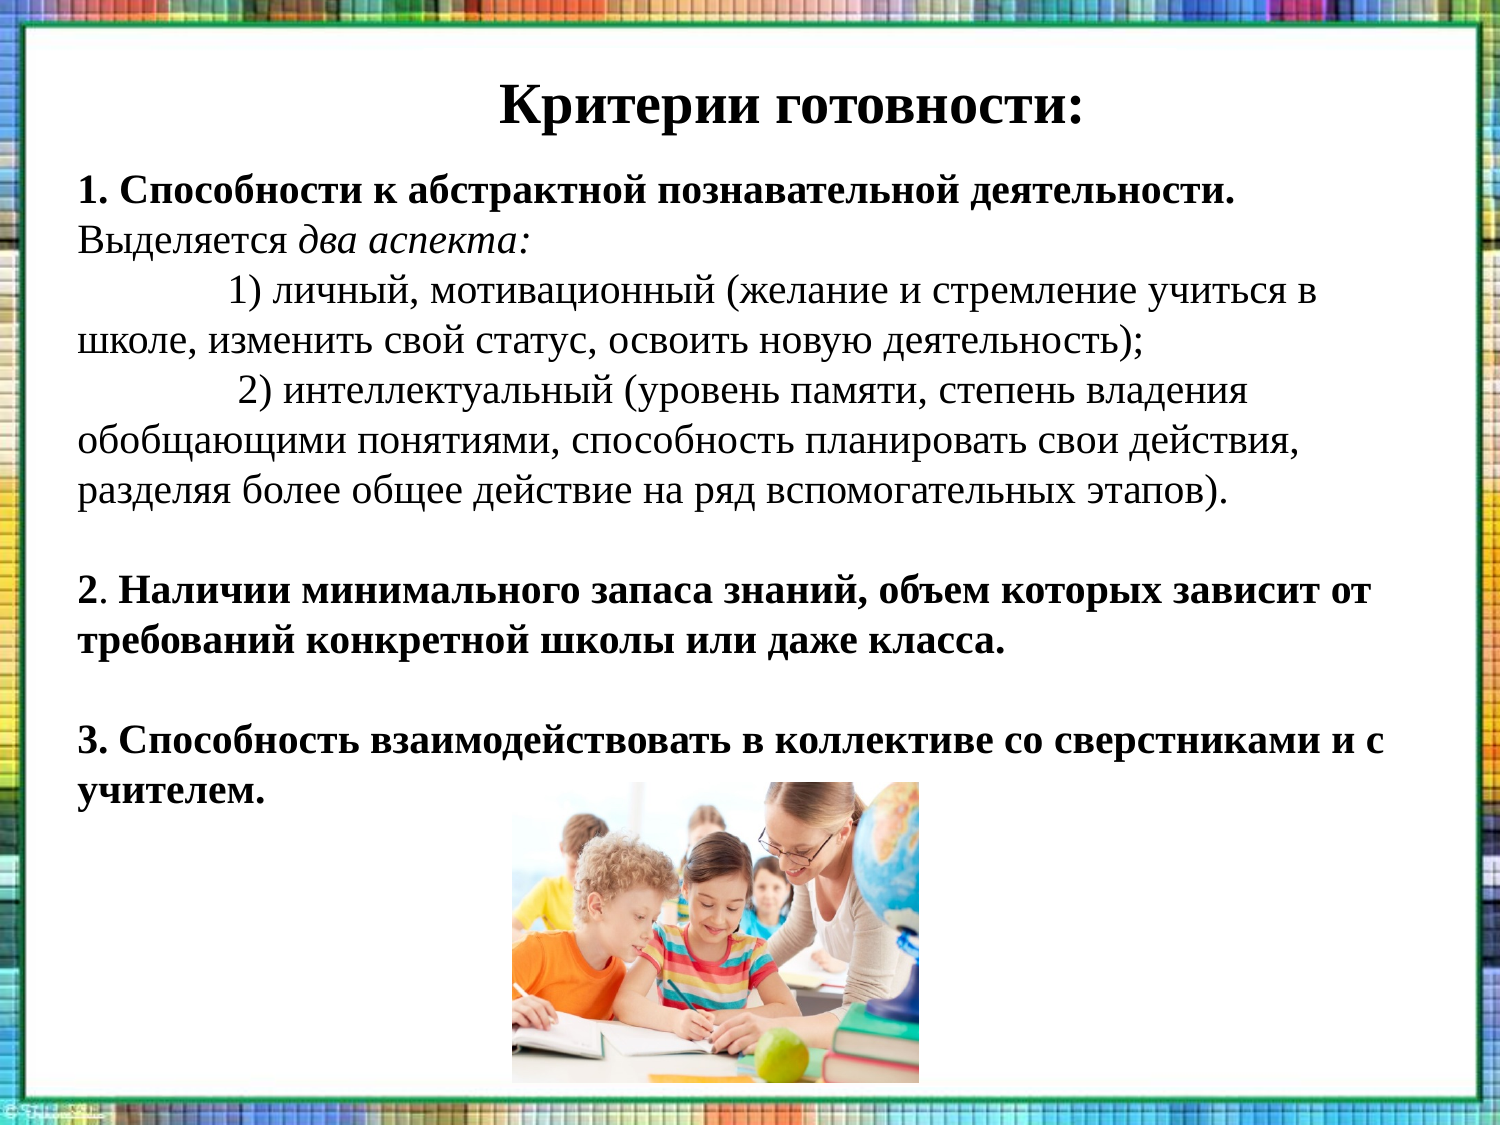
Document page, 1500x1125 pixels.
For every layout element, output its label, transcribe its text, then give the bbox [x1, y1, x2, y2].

text_box 1. Способности к абстрактной познавательной деятельности. Выделяется два аспекта: 1) личный, мотивационный (желание и стремление учиться в школе, изменить свой статус, освоить новую деятельность); 2) интеллектуальный (уровень памяти, степень владения обобщающими понятиями, способность планировать свои действия, разделяя более общее действие на ряд вспомогательных этапов). 2. Наличии минимального запаса знаний, объем которых зависит от требований конкретной школы или даже класса. 3. Способность взаимодействовать в коллективе со сверстниками и с учителем. [62, 154, 1438, 870]
picture [0, 0, 1500, 1125]
text_box Критерии готовности: [423, 48, 1177, 152]
